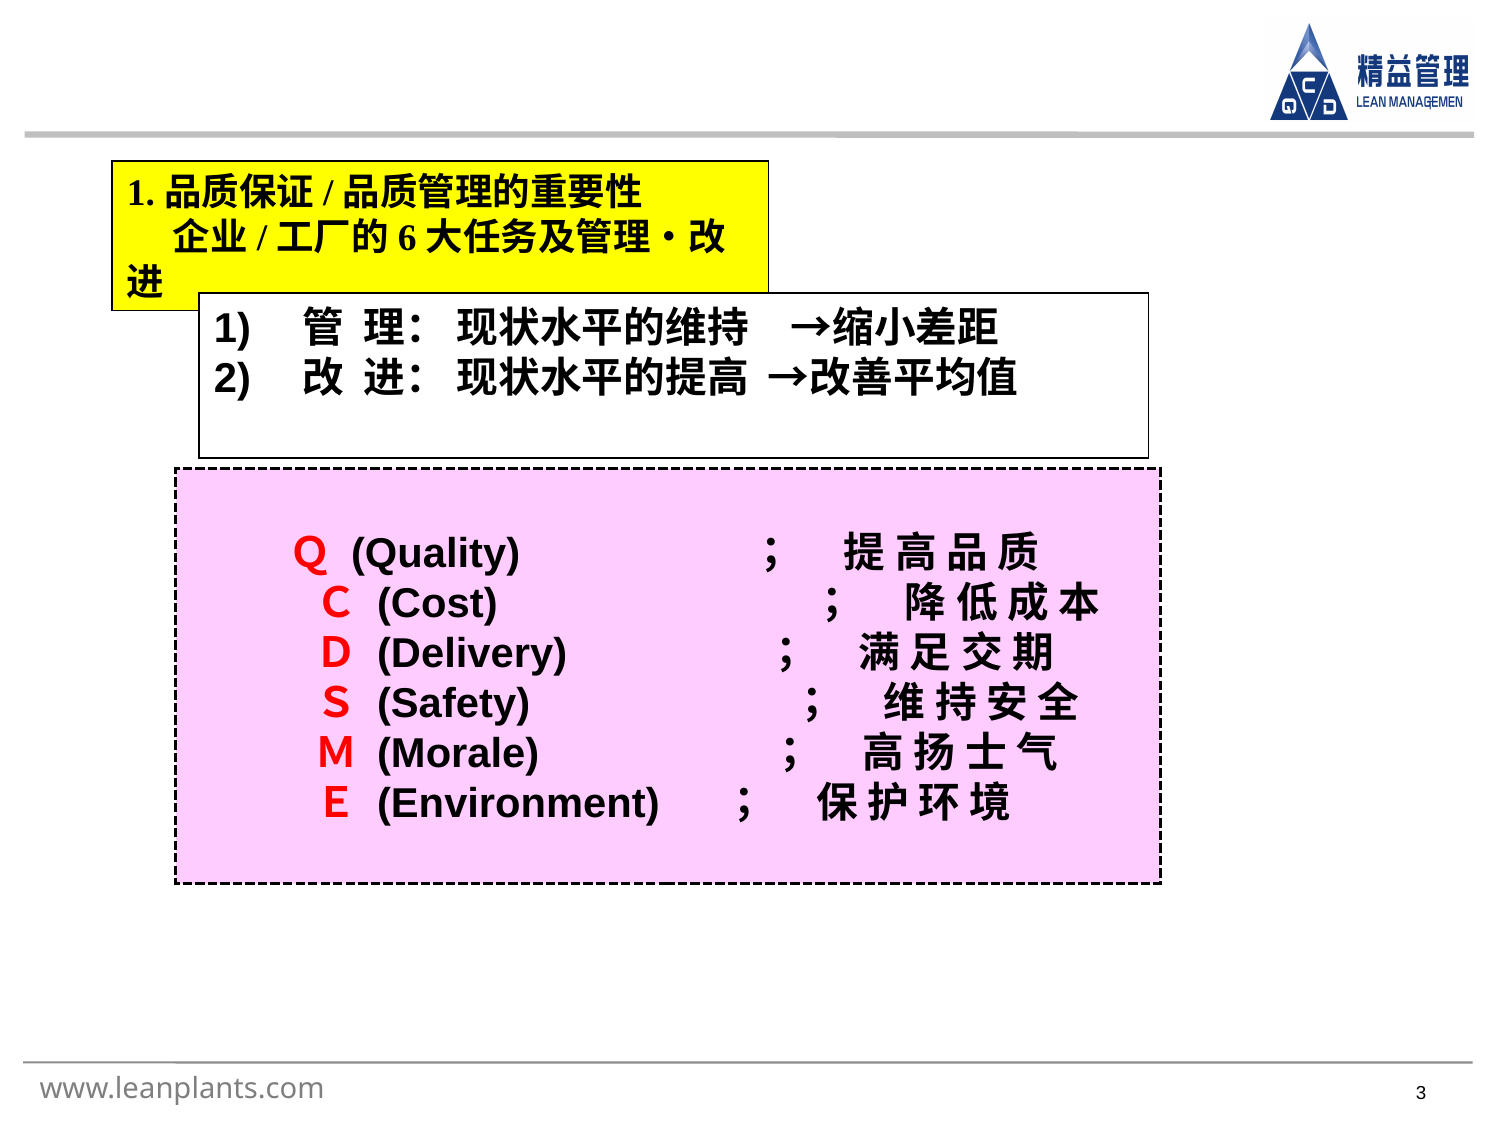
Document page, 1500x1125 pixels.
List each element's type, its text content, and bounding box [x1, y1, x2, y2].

text_box 1.品质保证/品质管理的重要性 企业/工厂的6大任务及管理・改进 [112, 160, 769, 311]
text_box Ｑ (Quality) ； 提 高 品 质 Ｃ (Cost) ； 降 低 成 本 Ｄ (Delivery) ； 满 足 交 期 Ｓ (Safety) ； 维 持 安 全 Ｍ (Morale) ； 高 扬 士 气 Ｅ (Environment) ； 保 护 环 境 [175, 468, 1161, 884]
picture [1265, 17, 1475, 123]
text_box 1) 管 理： 现状水平的维持 →缩小差距 2) 改 进： 现状水平的提高 →改善平均值 [199, 292, 1149, 458]
